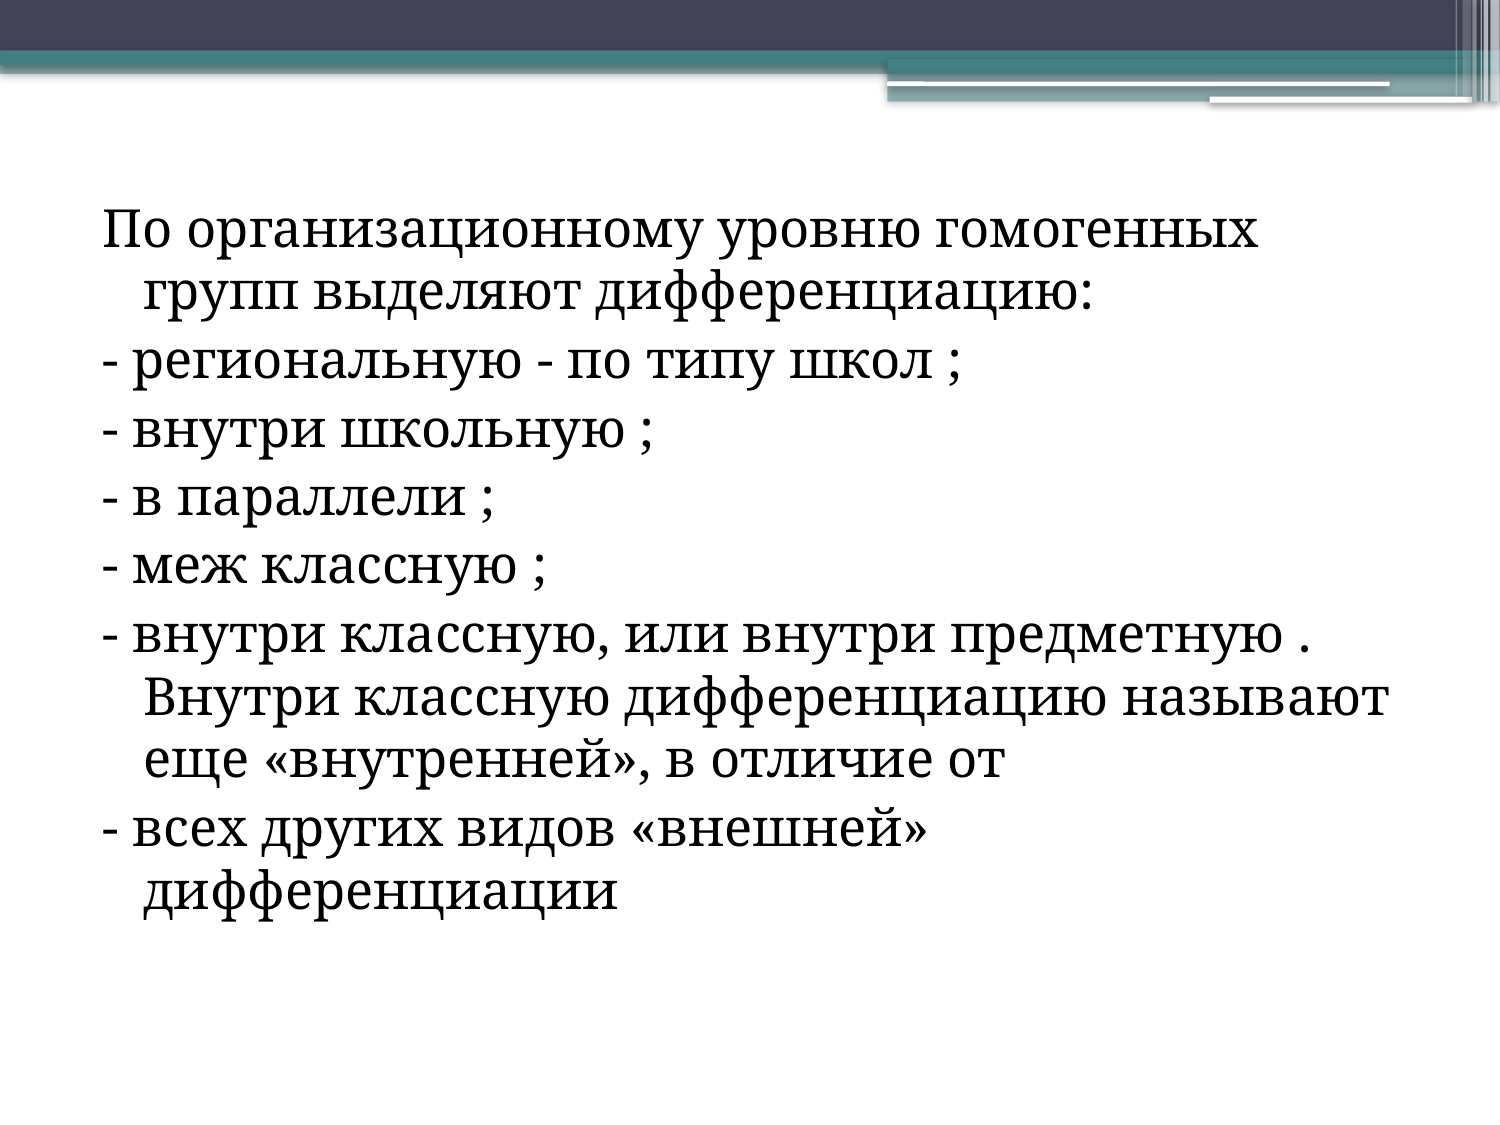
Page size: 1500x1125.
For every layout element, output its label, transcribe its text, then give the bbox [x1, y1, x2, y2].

list По организационному уровню гомогенных групп выделяют дифференциацию: - региональную - по типу школ ; - внутри школьную ; - в параллели ; - меж классную ; - внутри классную, или внутри предметную . Внутри классную дифференциацию называют еще «внутренней», в отличие от - всех других видов «внешней» дифференциации [70, 187, 1421, 930]
